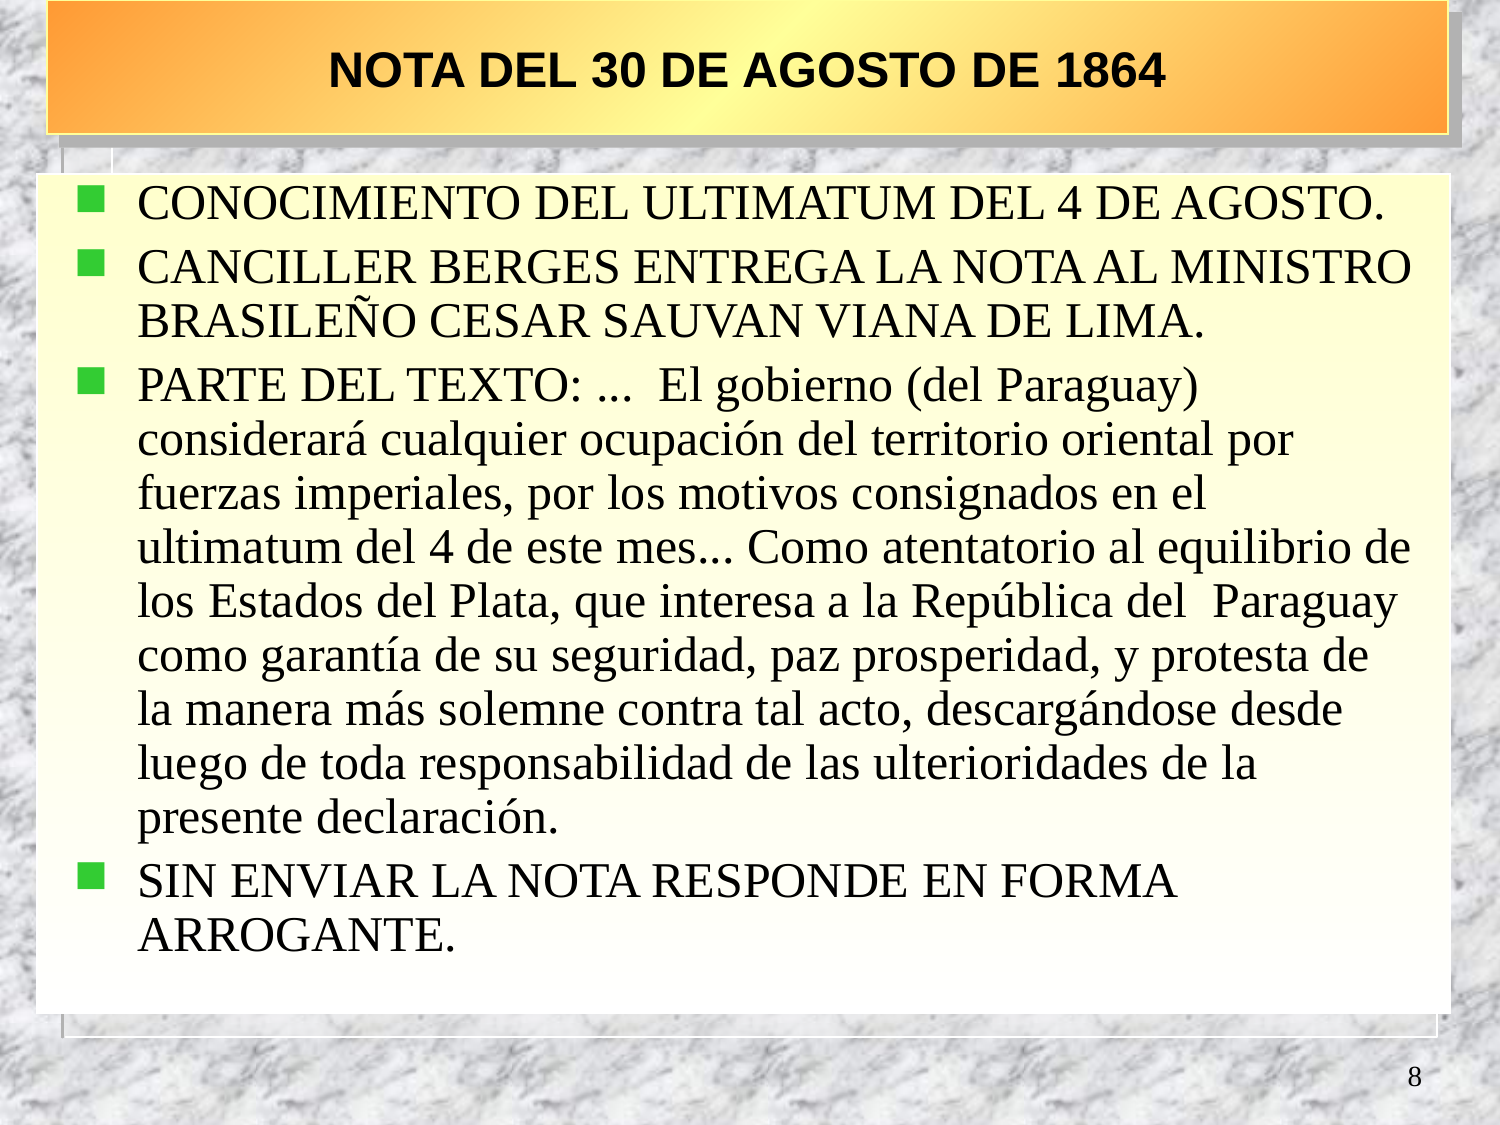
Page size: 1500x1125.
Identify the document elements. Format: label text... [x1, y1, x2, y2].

title NOTA DEL 30 DE AGOSTO DE 1864 [46, 0, 1449, 135]
text_box [37, 174, 1450, 1014]
list CONOCIMIENTO DEL ULTIMATUM DEL 4 DE AGOSTO. CANCILLER BERGES ENTREGA LA NOTA AL MINISTRO BRASILEÑO CESAR SAUVAN VIANA DE LIMA. PARTE DEL TEXTO: ... El gobierno (del Paraguay) considerará cualquier ocupación del territorio oriental por fuerzas imperiales, por los motivos consignados en el ultimatum del 4 de este mes... Como atentatorio al equilibrio de los Estados del Plata, que interesa a la República del Paraguay como garantía de su seguridad, paz prosperidad, y protesta de la manera más solemne contra tal acto, descargándose desde luego de toda responsabilidad de las ulterioridades de la presente declaración. SIN ENVIAR LA NOTA RESPONDE EN FORMA ARROGANTE. [65, 168, 1430, 971]
picture [0, 0, 1500, 1125]
slide_number 8 [1124, 1036, 1438, 1113]
